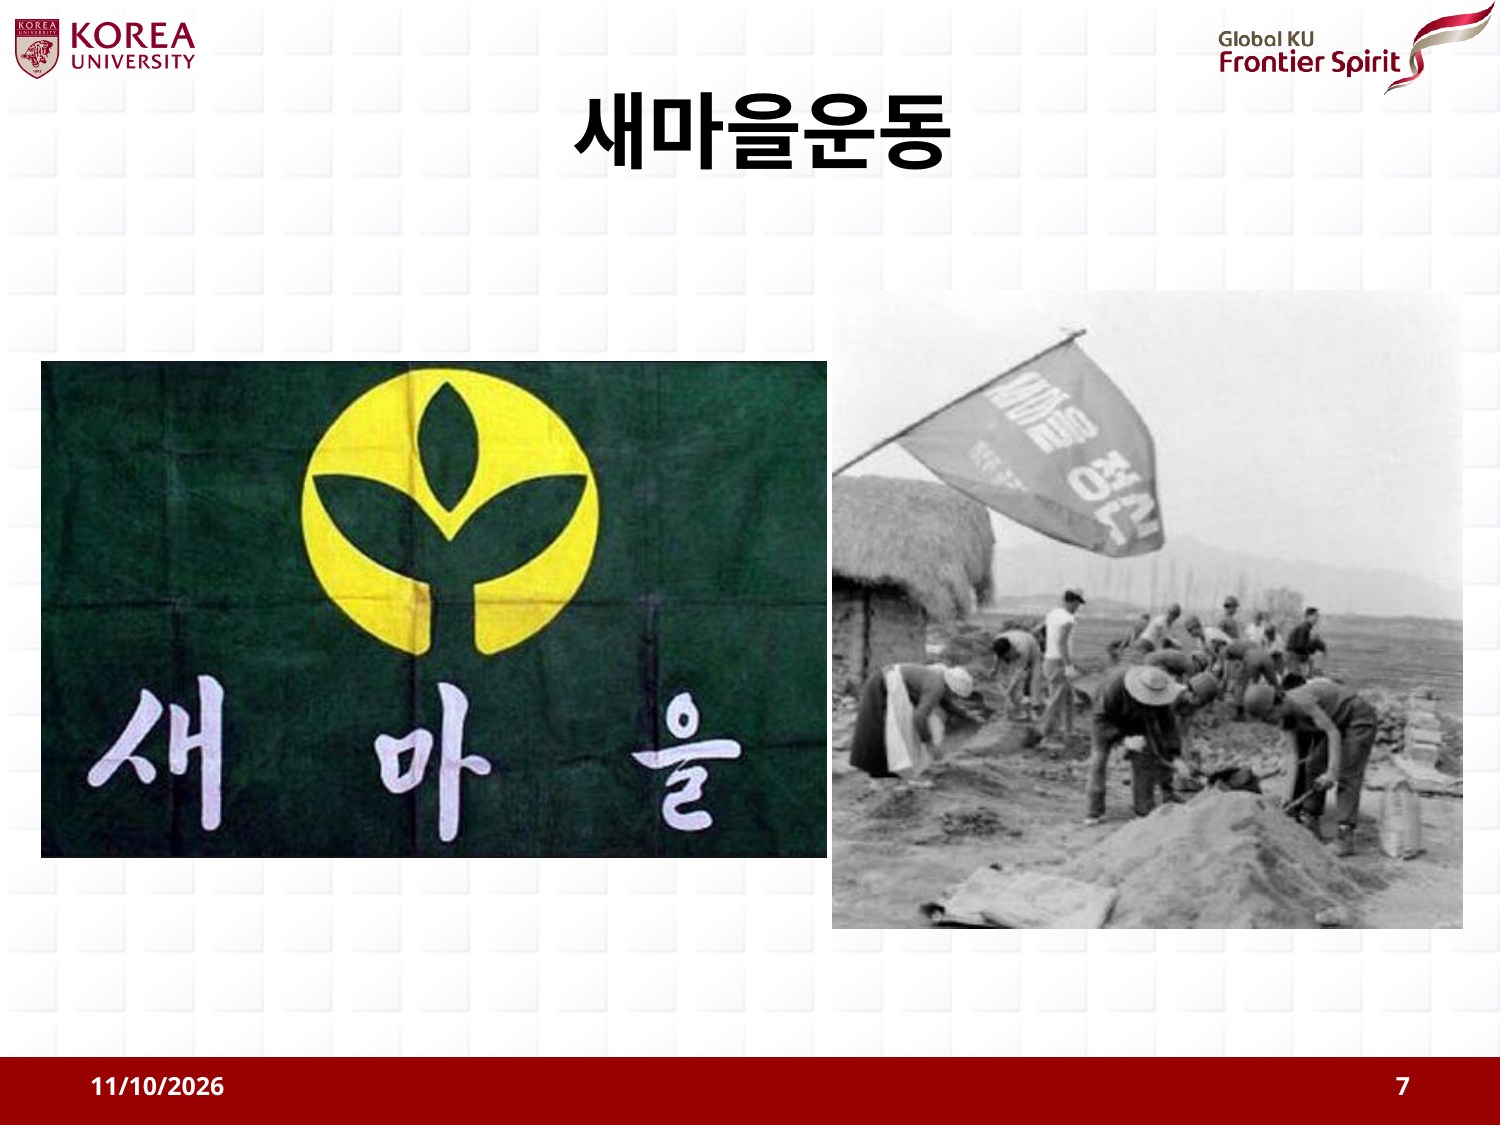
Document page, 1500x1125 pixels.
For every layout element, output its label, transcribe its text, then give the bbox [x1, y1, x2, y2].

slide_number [75, 1057, 425, 1118]
picture [0, 0, 1500, 1057]
slide_number 7 [1074, 1057, 1425, 1118]
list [41, 361, 827, 859]
title 새마을운동 [88, 54, 1439, 204]
